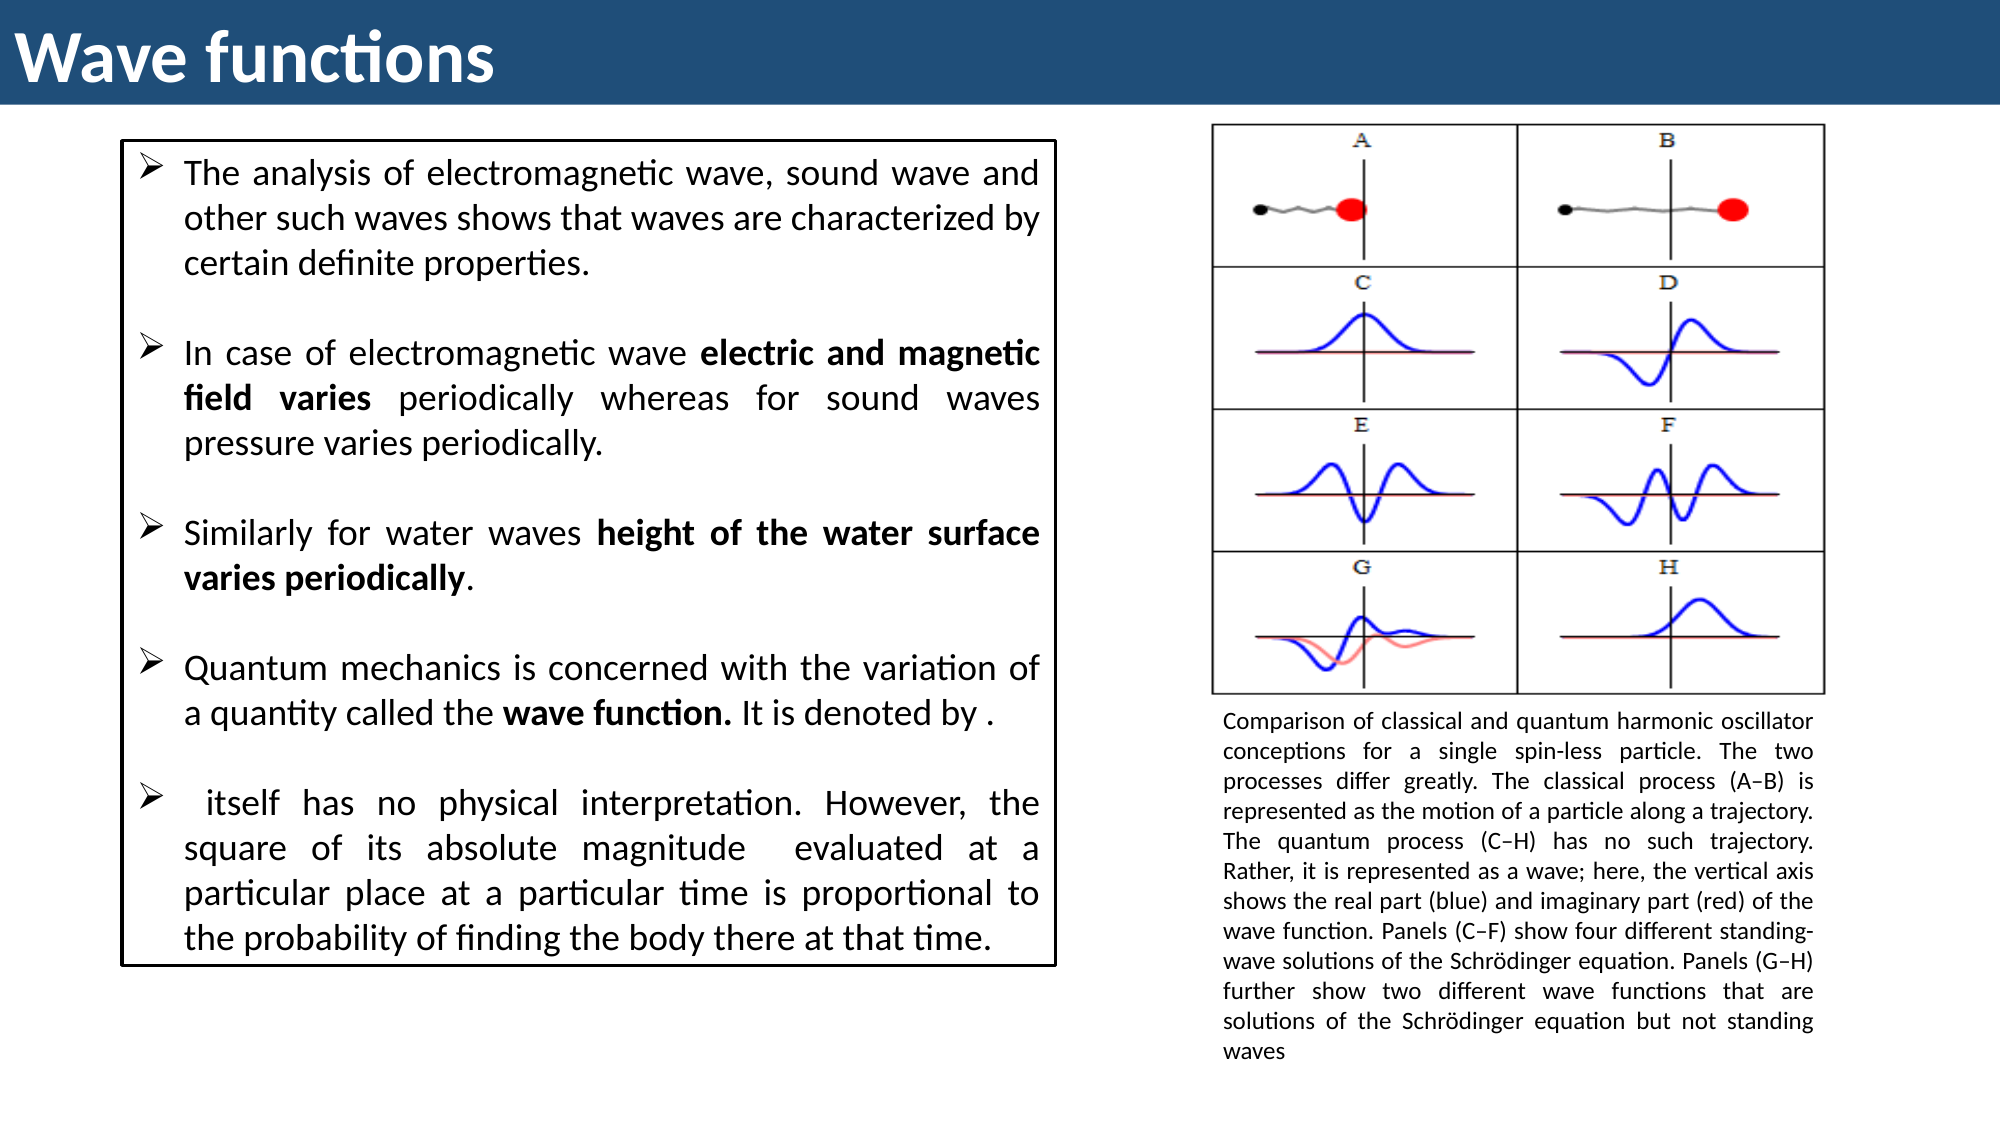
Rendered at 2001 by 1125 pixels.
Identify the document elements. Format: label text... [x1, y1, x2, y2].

text_box Comparison of classical and quantum harmonic oscillator conceptions for a single spin-less particle. The two processes differ greatly. The classical process (A–B) is represented as the motion of a particle along a trajectory. The quantum process (C–H) has no such trajectory. Rather, it is represented as a wave; here, the vertical axis shows the real part (blue) and imaginary part (red) of the wave function. Panels (C–F) show four different standing-wave solutions of the Schrödinger equation. Panels (G–H) further show two different wave functions that are solutions of the Schrödinger equation but not standing waves [1208, 698, 1830, 1072]
text_box Wave functions [0, 0, 2000, 105]
picture [1208, 121, 1830, 698]
